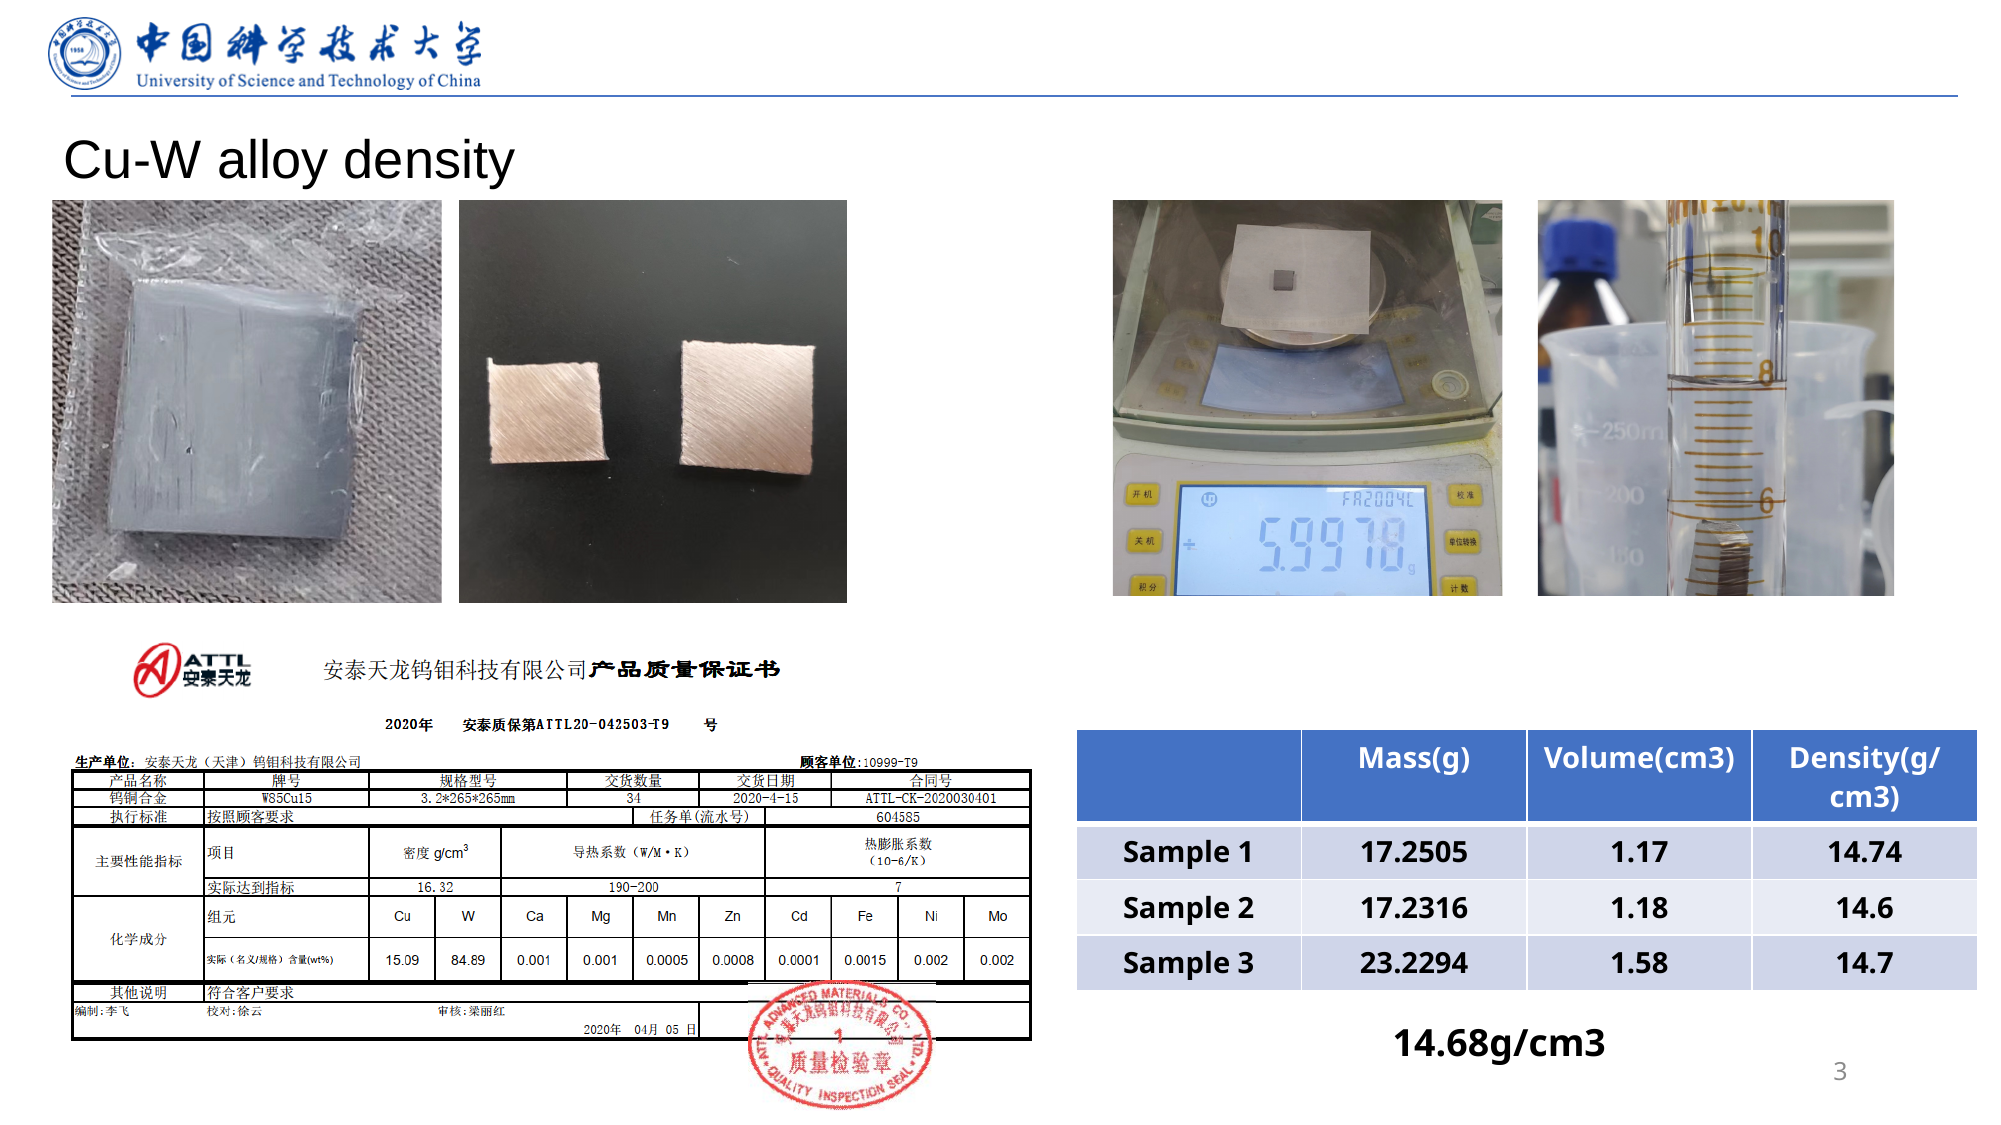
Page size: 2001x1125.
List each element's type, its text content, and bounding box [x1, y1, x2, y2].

picture [458, 200, 848, 603]
table_cell Sample 2 [1077, 880, 1301, 934]
table_cell 17.2316 [1302, 880, 1526, 934]
table_cell 1.58 [1528, 936, 1751, 990]
table_header Density(g/cm3) [1753, 730, 1977, 821]
picture [48, 17, 481, 90]
table_cell 1.18 [1528, 880, 1751, 934]
table_cell 14.6 [1753, 880, 1977, 934]
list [1537, 200, 1895, 597]
table_header Mass(g) [1302, 730, 1526, 821]
table_header Volume(cm3) [1528, 730, 1751, 821]
picture [1112, 200, 1503, 597]
table_cell Sample 1 [1077, 827, 1301, 879]
table_cell Sample 3 [1077, 936, 1301, 990]
picture [51, 200, 443, 603]
picture [51, 608, 1043, 1121]
table_cell 23.2294 [1302, 936, 1526, 990]
table_cell 14.7 [1753, 936, 1977, 990]
slide_number 3 [1412, 1042, 1863, 1103]
table_cell 17.2505 [1302, 827, 1526, 879]
table_header [1077, 730, 1301, 821]
text_box 14.68g/cm3 [1377, 1012, 1698, 1072]
table_cell 1.17 [1528, 827, 1751, 879]
table_cell 14.74 [1753, 827, 1977, 879]
title Cu-W alloy density [48, 105, 1716, 218]
